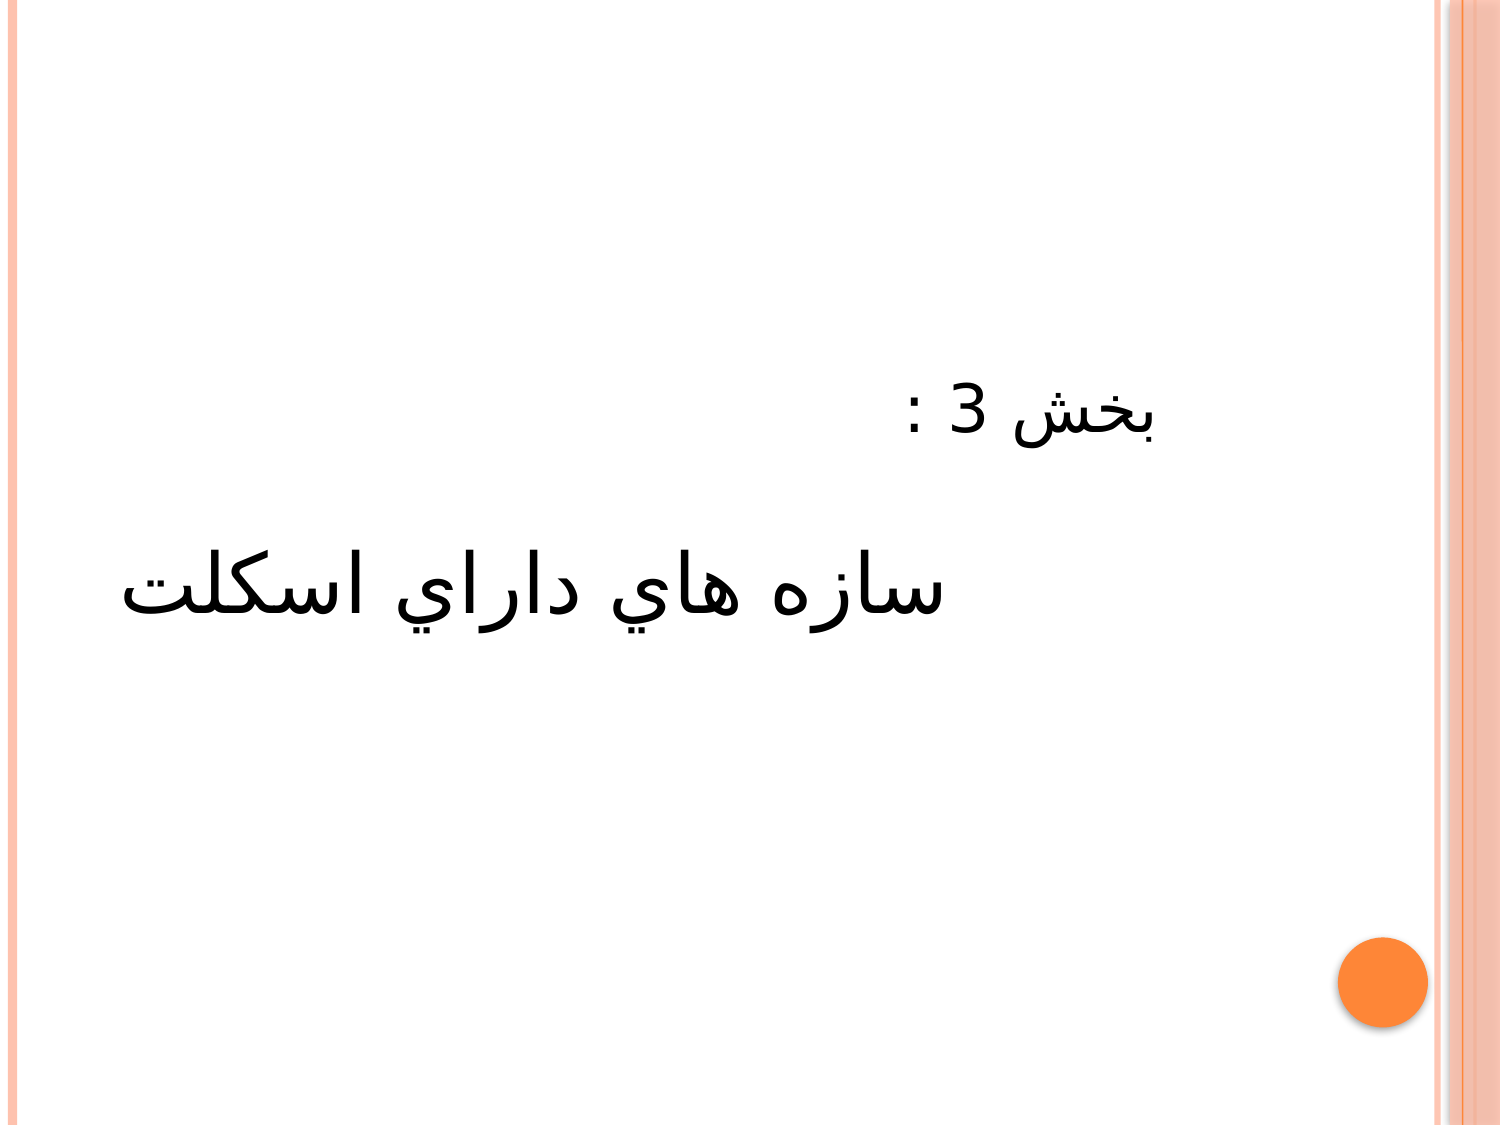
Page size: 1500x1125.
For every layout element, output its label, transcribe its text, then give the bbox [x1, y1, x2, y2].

list بخش 3 : سازه هاي داراي اسکلت [75, 140, 1300, 1062]
